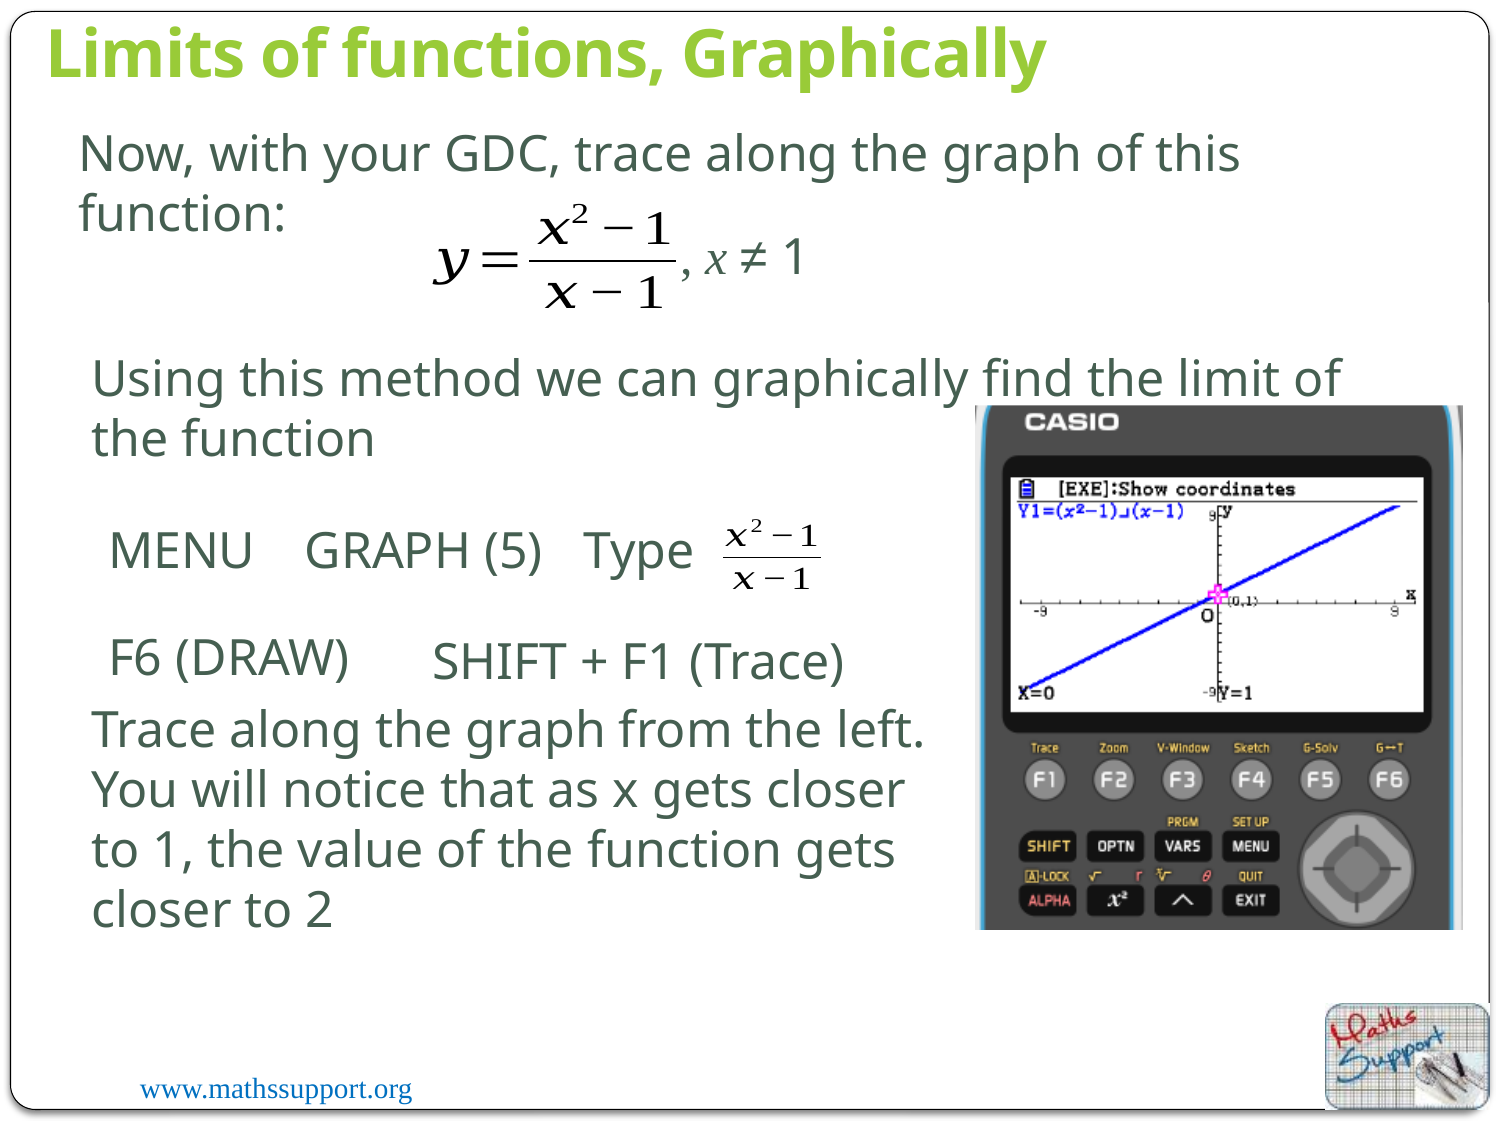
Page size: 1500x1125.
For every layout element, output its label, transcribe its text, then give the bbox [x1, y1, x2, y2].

text_box Now, with your GDC, trace along the graph of this function: [63, 113, 1366, 249]
text_box Limits of functions, Graphically [30, 18, 1380, 99]
text_box MENU [108, 490, 304, 579]
picture [974, 404, 1463, 931]
text_box [130, 1074, 414, 1113]
text_box Type [583, 490, 837, 579]
text_box , x ≠ 1 [665, 249, 838, 293]
text_box F6 (DRAW) [108, 598, 396, 686]
text_box GRAPH (5) [304, 490, 558, 579]
text_box Using this method we can graphically find the limit of the function [76, 338, 1424, 474]
text_box [1324, 999, 1488, 1113]
text_box SHIFT + F1 (Trace) [432, 601, 904, 689]
text_box Trace along the graph from the left. You will notice that as x gets closer to 1, the value of the function gets closer to 2 [76, 689, 976, 945]
